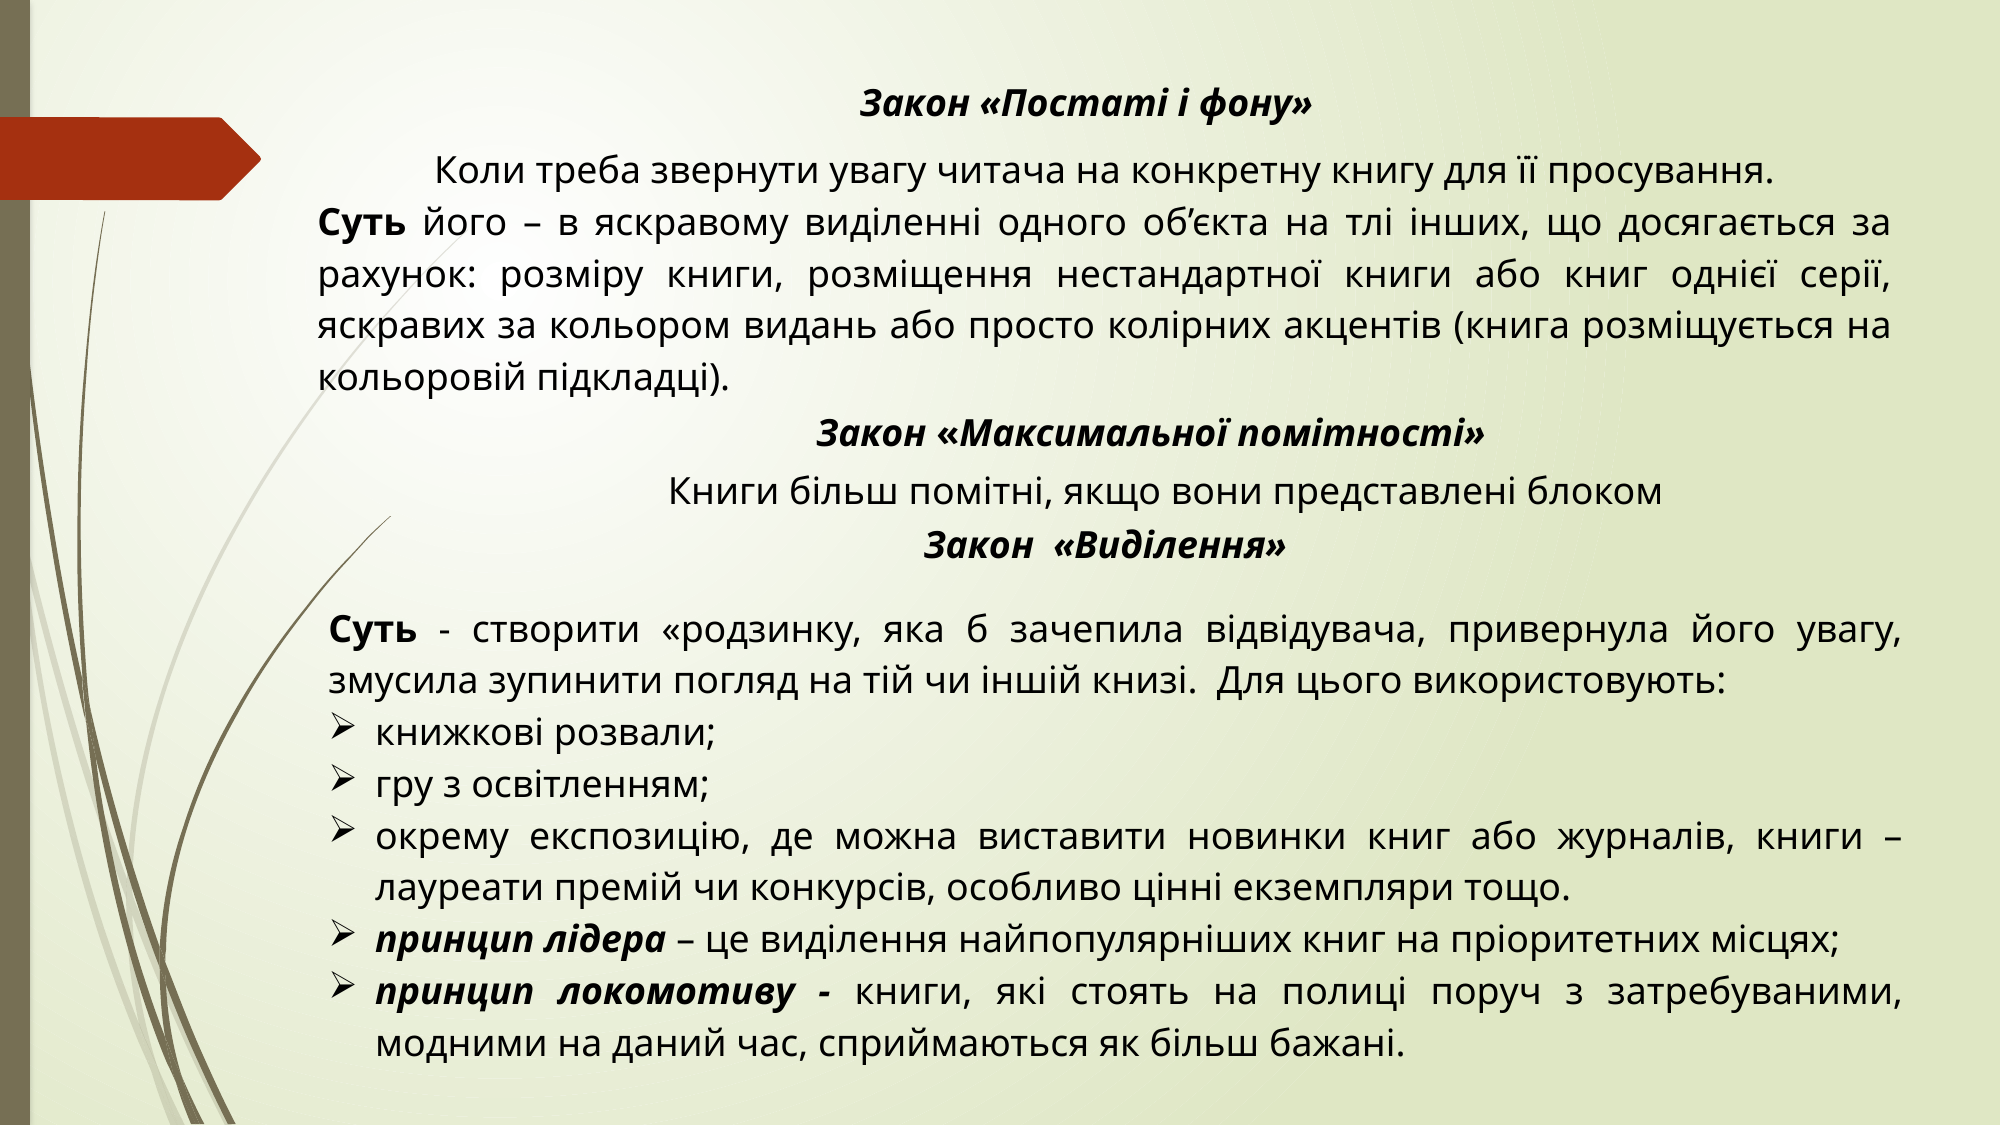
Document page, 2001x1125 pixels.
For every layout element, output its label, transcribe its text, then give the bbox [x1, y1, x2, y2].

text_box Закон «Постаті і фону» [844, 71, 1328, 132]
text_box Закон «Максимальної помітності» [801, 401, 1501, 462]
text_box Книги більш помітні, якщо вони представлені блоком [653, 452, 1701, 520]
text_box Закон «Виділення» [908, 513, 1302, 574]
text_box Коли треба звернути увагу читача на конкретну книгу для її просування. Суть його – в яскравому виділенні одного об’єкта на тлі інших, що досягається за рахунок: розміру книги, розміщення нестандартної книги або книг однієї серії, яскравих за кольором видань або просто колірних акцентів (книга розміщується на кольоровій підкладці). [302, 131, 1908, 406]
text_box Суть - створити «родзинку, яка б зачепила відвідувача, привернула його увагу, змусила зупинити погляд на тій чи іншій книзі. Для цього використовують: книжкові розвали; гру з освітленням; окрему експозицію, де можна виставити новинки книг або журналів, книги – лауреати премій чи конкурсів, особливо цінні екземпляри тощо. принцип лідера – це виділення найпопулярніших книг на пріоритетних місцях; принцип локомотиву - книги, які стоять на полиці поруч з затребуваними, модними на даний час, сприймаються як більш бажані. [313, 590, 1919, 1071]
